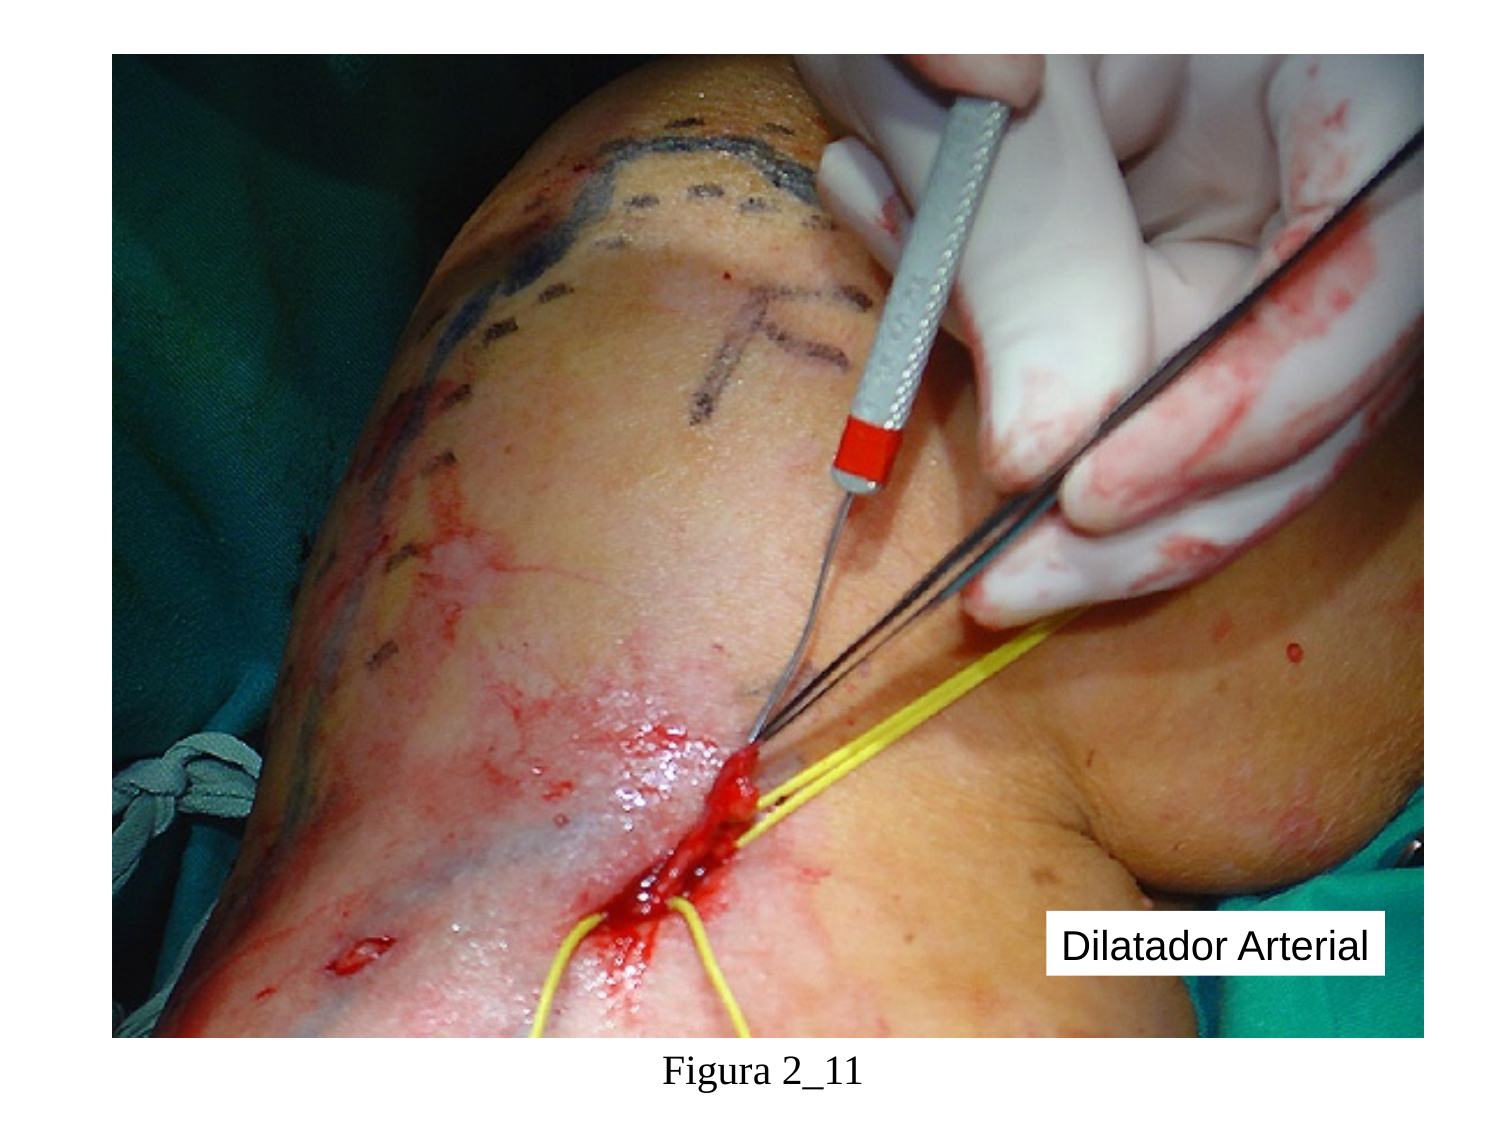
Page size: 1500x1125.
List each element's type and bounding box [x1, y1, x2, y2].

text_box [647, 1038, 879, 1101]
picture [111, 54, 1424, 1038]
